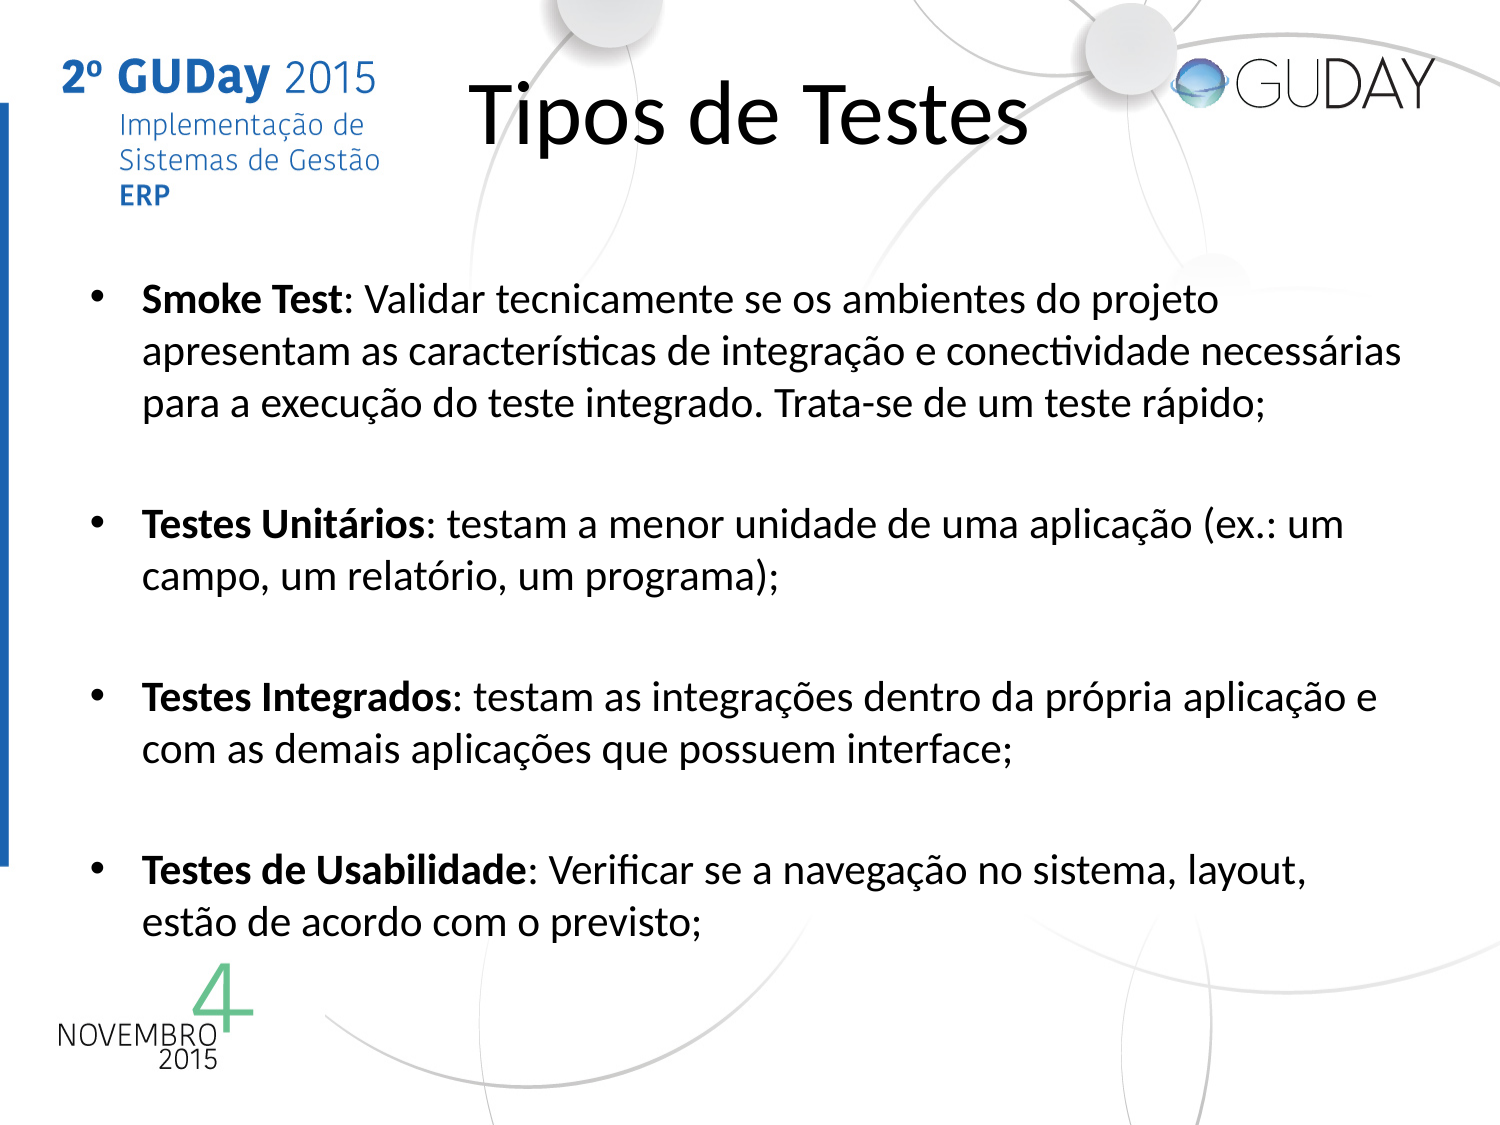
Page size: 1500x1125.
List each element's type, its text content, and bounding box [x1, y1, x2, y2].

picture [0, 0, 1500, 1125]
list Smoke Test: Validar tecnicamente se os ambientes do projeto apresentam as características de integração e conectividade necessárias para a execução do teste integrado. Trata-se de um teste rápido; Testes Unitários: testam a menor unidade de uma aplicação (ex.: um campo, um relatório, um programa); Testes Integrados: testam as integrações dentro da própria aplicação e com as demais aplicações que possuem interface; Testes de Usabilidade: Verificar se a navegação no sistema, layout, estão de acordo com o previsto; [75, 262, 1425, 1005]
title Tipos de Testes [75, 45, 1425, 233]
